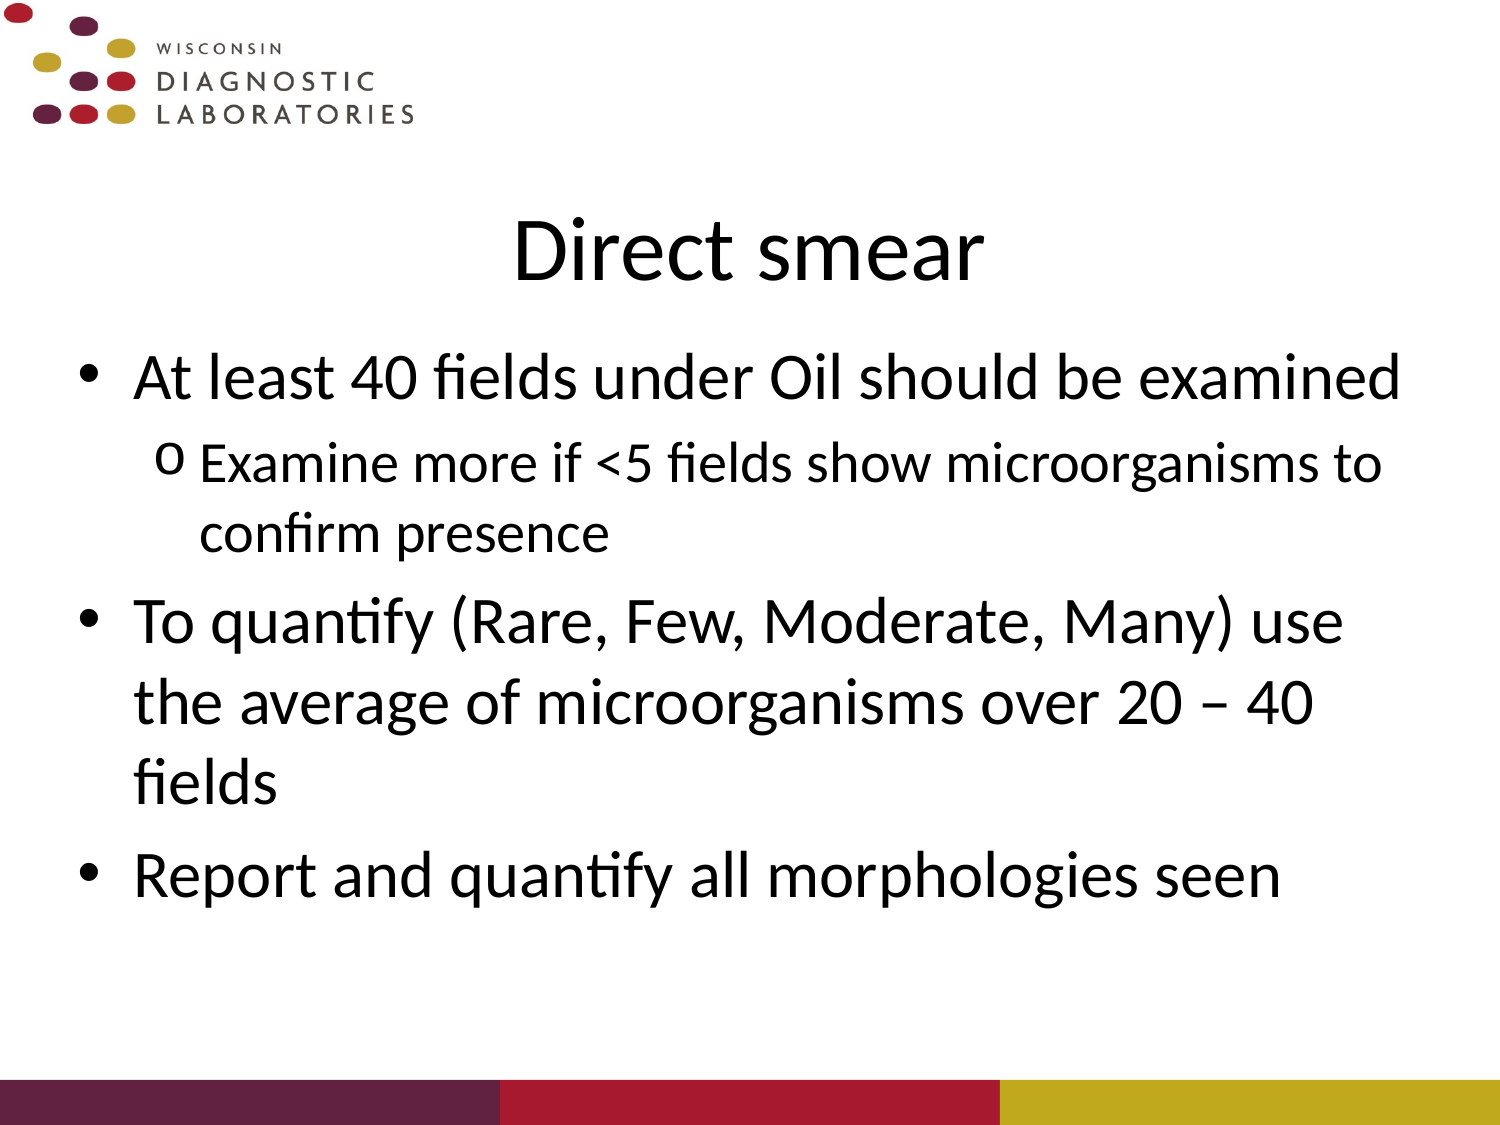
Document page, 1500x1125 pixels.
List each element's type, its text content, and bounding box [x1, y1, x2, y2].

title Direct smear [75, 149, 1425, 324]
list At least 40 fields under Oil should be examined Examine more if <5 fields show microorganisms to confirm presence To quantify (Rare, Few, Moderate, Many) use the average of microorganisms over 20 – 40 fields Report and quantify all morphologies seen [62, 324, 1425, 1013]
picture [4, 3, 413, 124]
